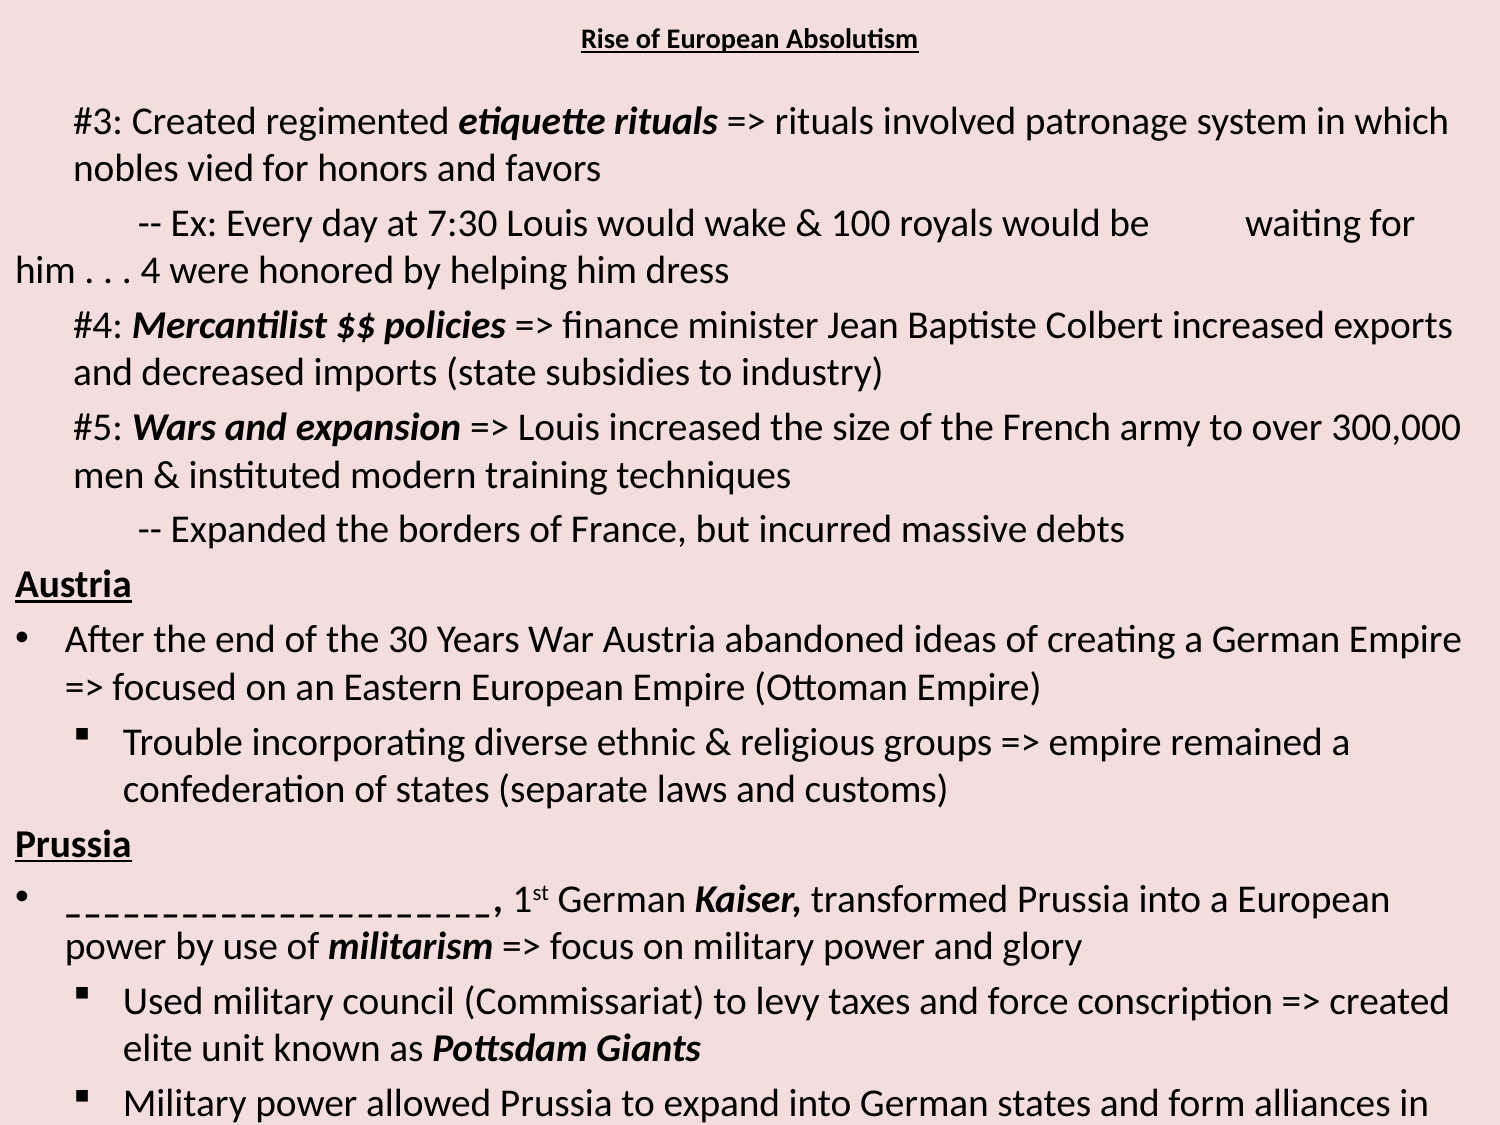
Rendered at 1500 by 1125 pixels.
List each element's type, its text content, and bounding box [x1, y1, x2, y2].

list #3: Created regimented etiquette rituals => rituals involved patronage system in which nobles vied for honors and favors -- Ex: Every day at 7:30 Louis would wake & 100 royals would be waiting for him . . . 4 were honored by helping him dress #4: Mercantilist $$ policies => finance minister Jean Baptiste Colbert increased exports and decreased imports (state subsidies to industry) #5: Wars and expansion => Louis increased the size of the French army to over 300,000 men & instituted modern training techniques -- Expanded the borders of France, but incurred massive debts Austria After the end of the 30 Years War Austria abandoned ideas of creating a German Empire => focused on an Eastern European Empire (Ottoman Empire) Trouble incorporating diverse ethnic & religious groups => empire remained a confederation of states (separate laws and customs) Prussia ______________________, 1st German Kaiser, transformed Prussia into a European power by use of militarism => focus on military power and glory Used military council (Commissariat) to levy taxes and force conscription => created elite unit known as Pottsdam Giants Military power allowed Prussia to expand into German states and form alliances in Europe [0, 87, 1500, 1125]
title Rise of European Absolutism [75, 12, 1425, 63]
